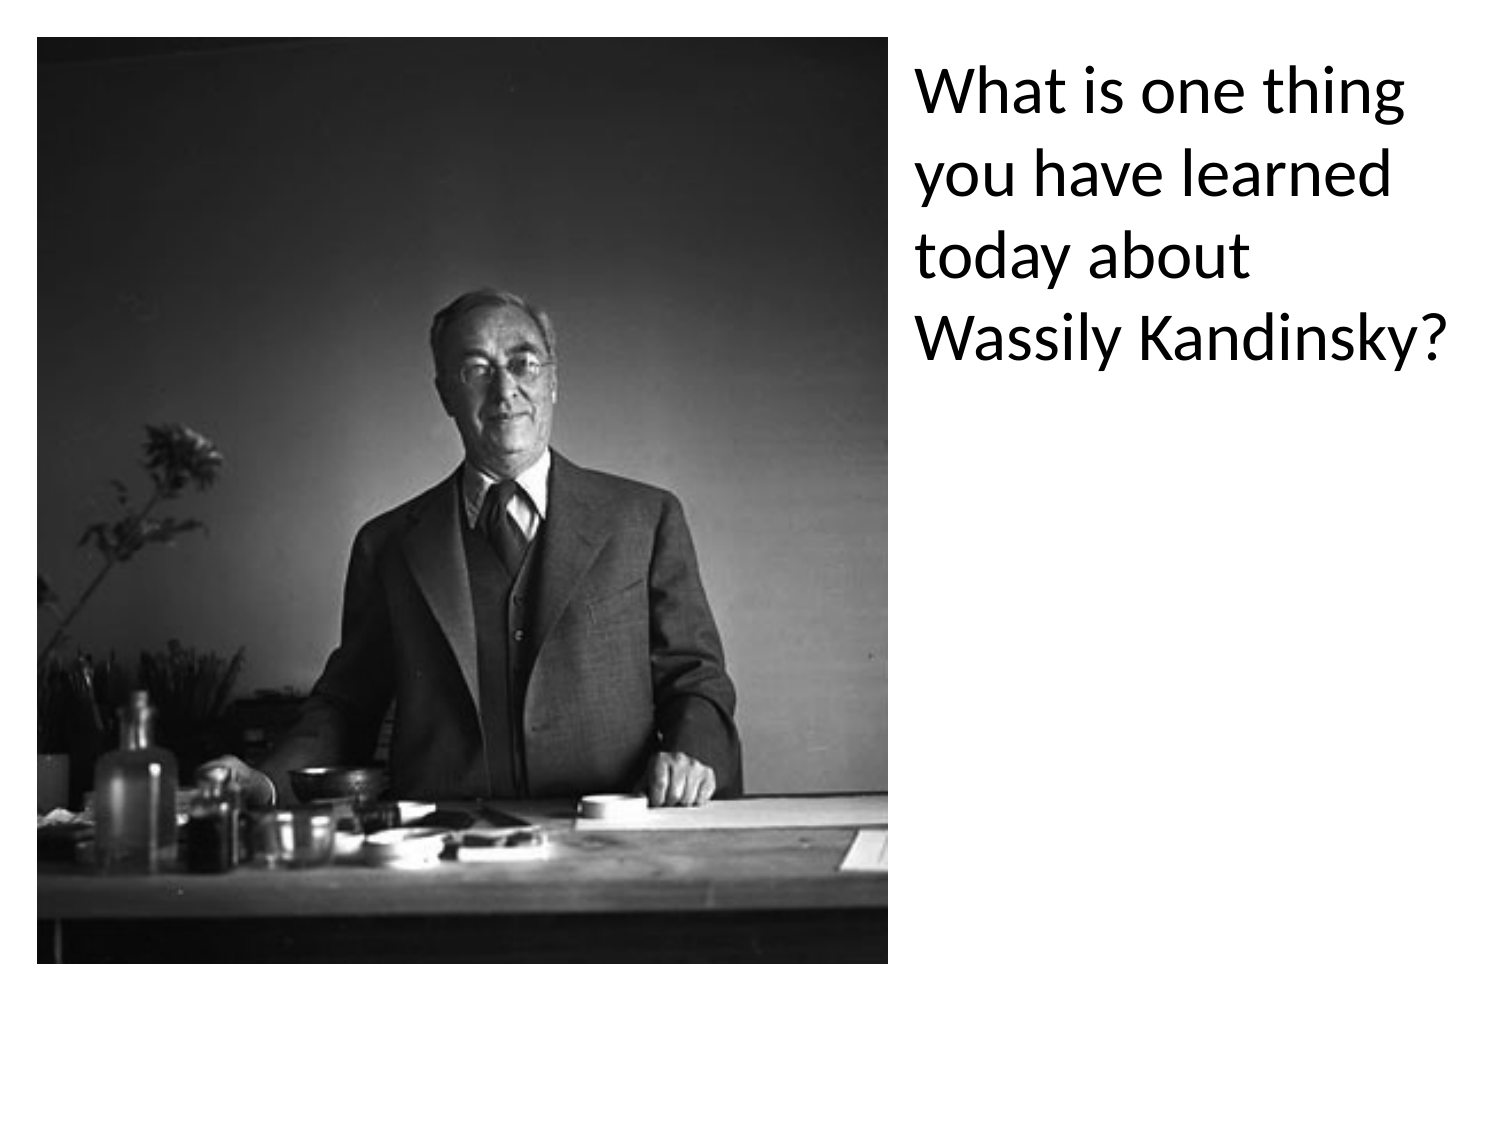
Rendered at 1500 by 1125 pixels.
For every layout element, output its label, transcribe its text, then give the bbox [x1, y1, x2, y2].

picture [37, 37, 888, 964]
text_box What is one thing you have learned today about Wassily Kandinsky? [899, 37, 1488, 382]
